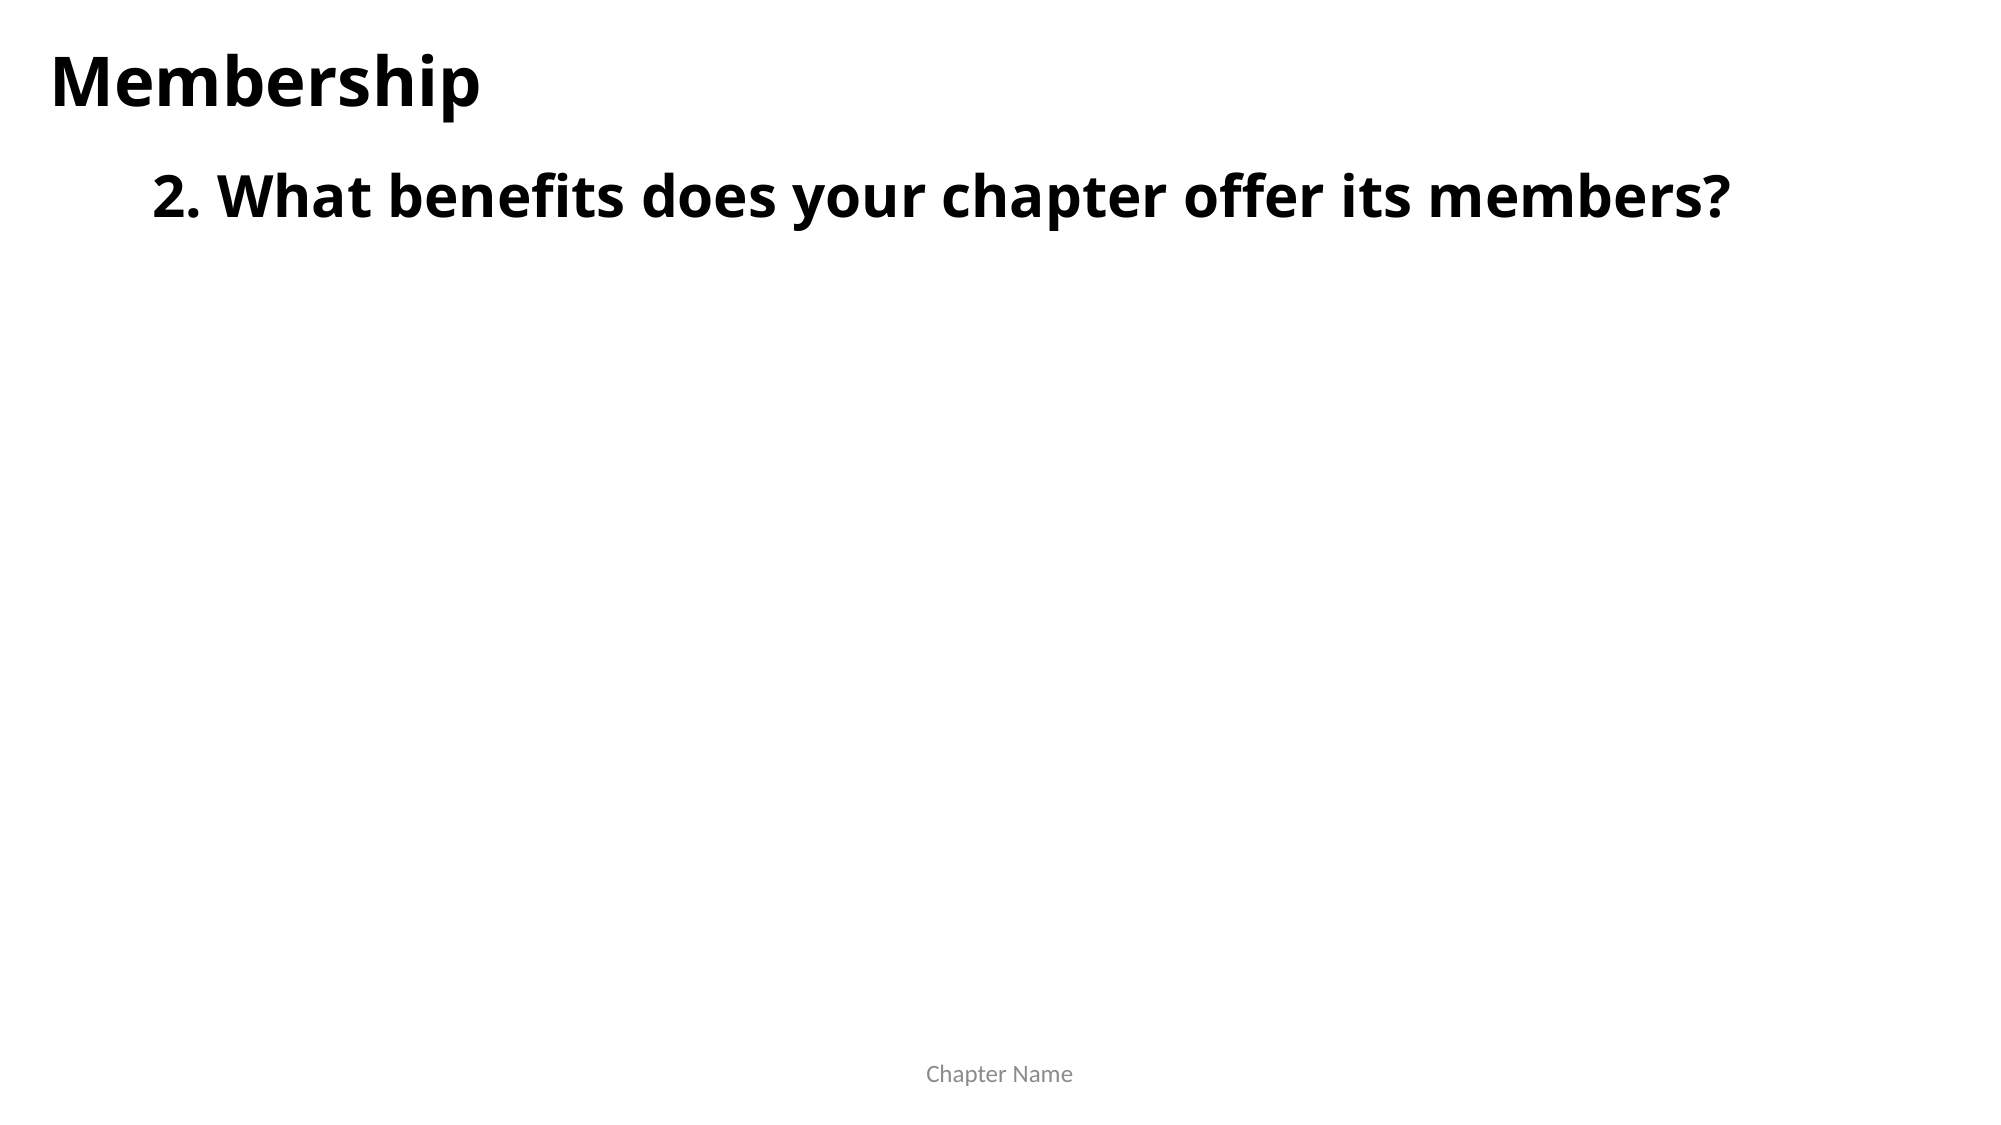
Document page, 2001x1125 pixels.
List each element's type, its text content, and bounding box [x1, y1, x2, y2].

text_box 2. What benefits does your chapter offer its members? [137, 144, 1782, 238]
footer Chapter Name [662, 1042, 1338, 1103]
text_box Membership [34, 30, 498, 140]
